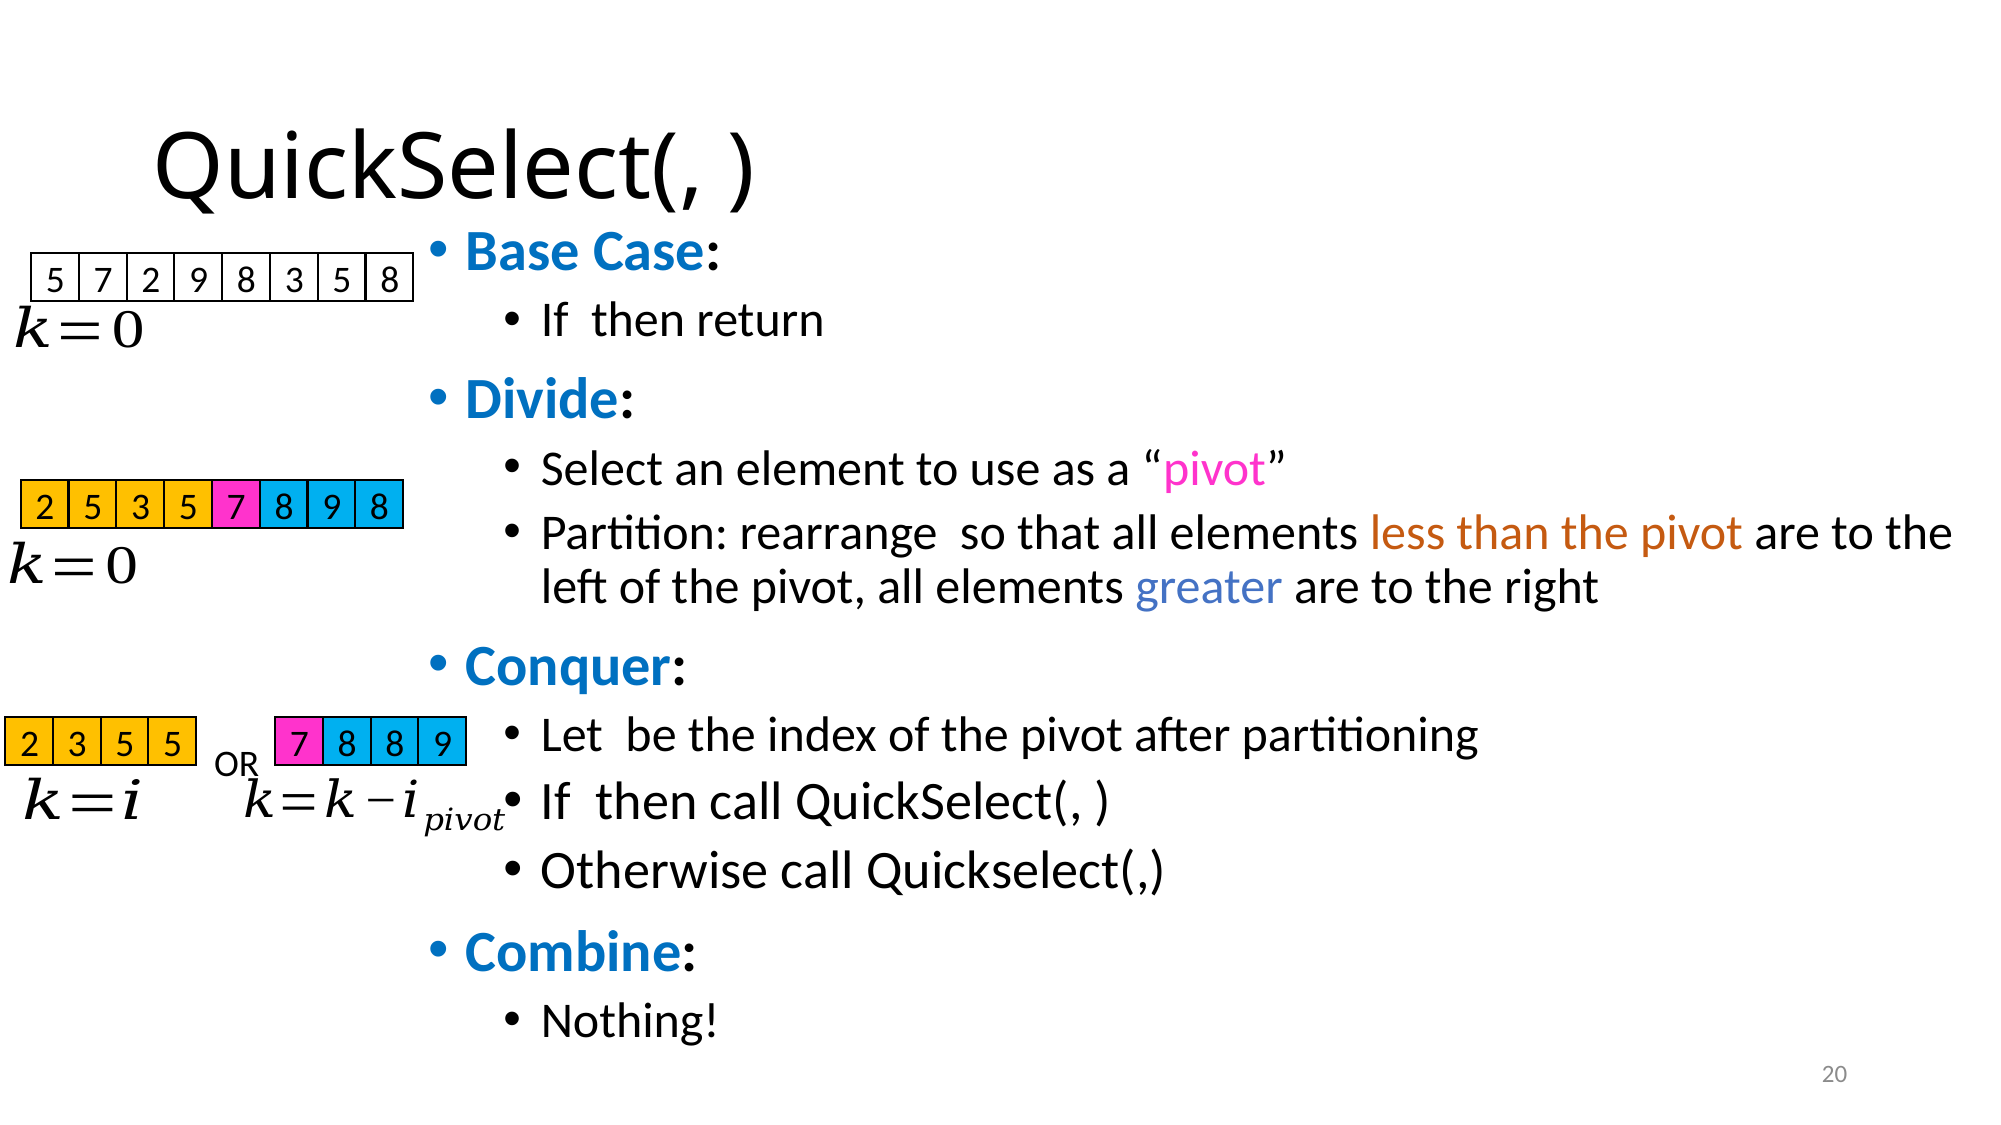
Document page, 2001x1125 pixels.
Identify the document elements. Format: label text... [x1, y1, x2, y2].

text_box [5, 717, 197, 766]
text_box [31, 253, 414, 302]
text_box OR [199, 731, 275, 791]
slide_number 20 [1412, 1042, 1863, 1103]
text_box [20, 480, 403, 529]
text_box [274, 717, 467, 766]
